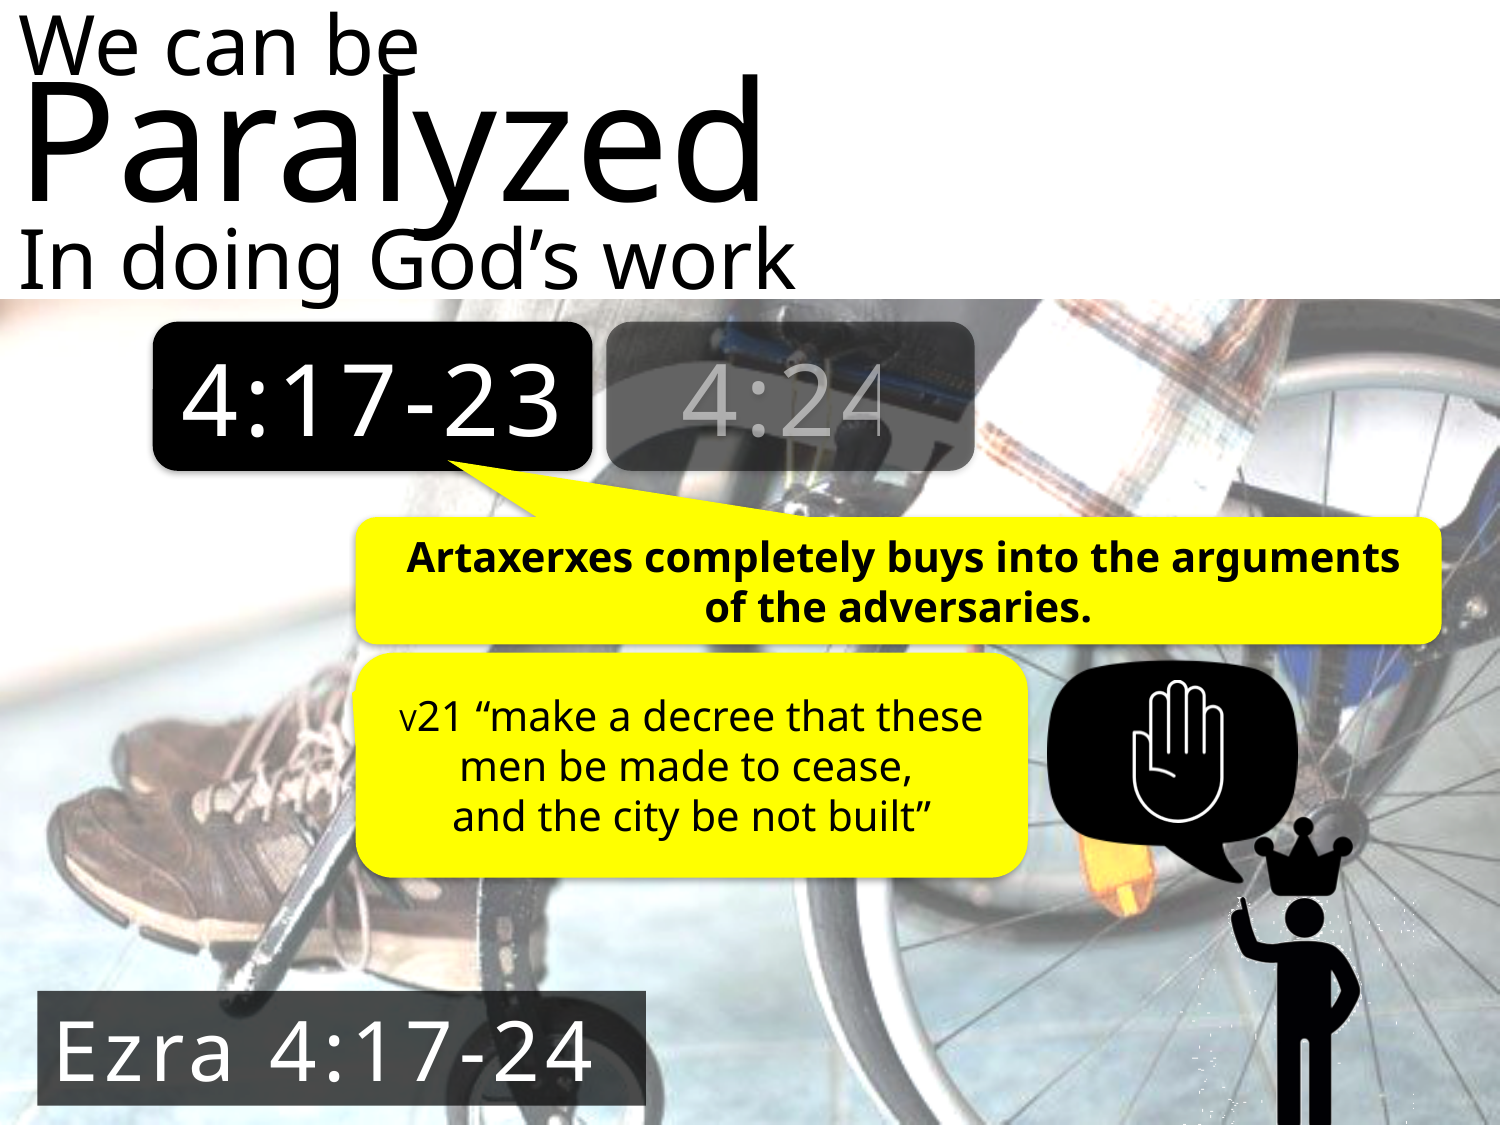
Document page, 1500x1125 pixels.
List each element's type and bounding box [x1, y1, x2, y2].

text_box [1046, 646, 1415, 1125]
picture [0, 299, 1500, 1125]
text_box [1, 0, 1499, 316]
